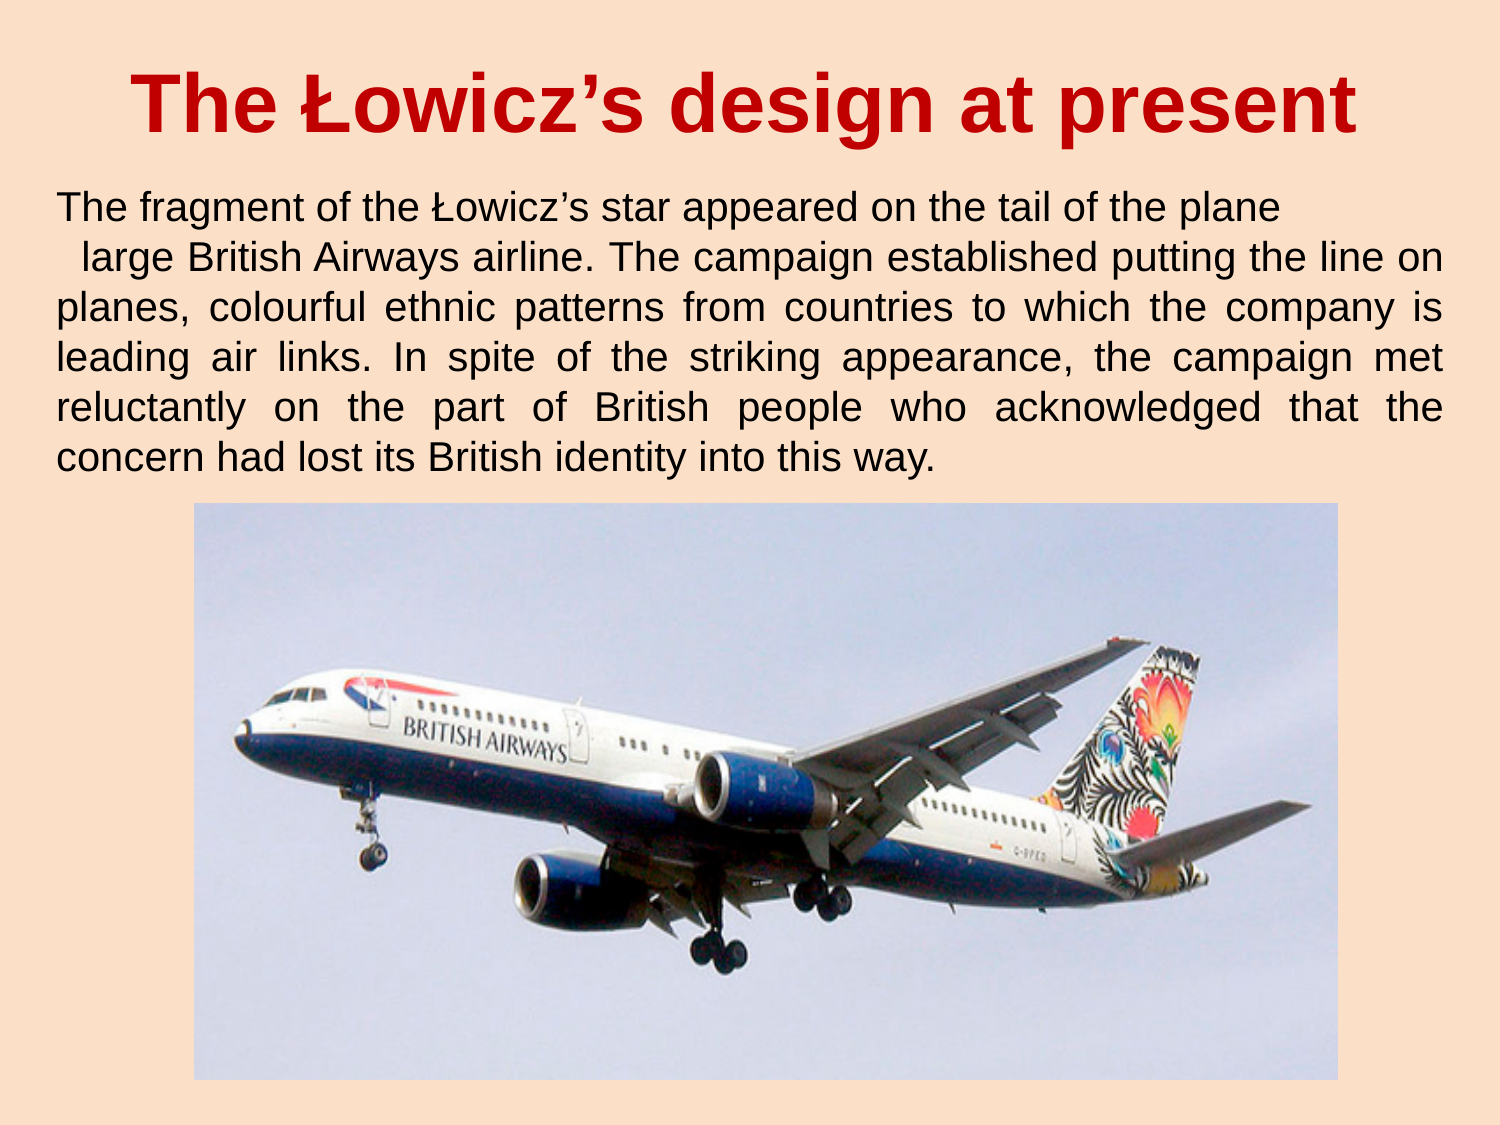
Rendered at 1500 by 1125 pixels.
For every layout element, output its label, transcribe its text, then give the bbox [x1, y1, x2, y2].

text_box The fragment of the Łowicz’s star appeared on the tail of the plane large British Airways airline. The campaign established putting the line on planes, colourful ethnic patterns from countries to which the company is leading air links. In spite of the striking appearance, the campaign met reluctantly on the part of British people who acknowledged that the concern had lost its British identity into this way. [41, 172, 1459, 488]
title The Łowicz’s design at present [29, 0, 1459, 209]
picture [194, 503, 1339, 1080]
